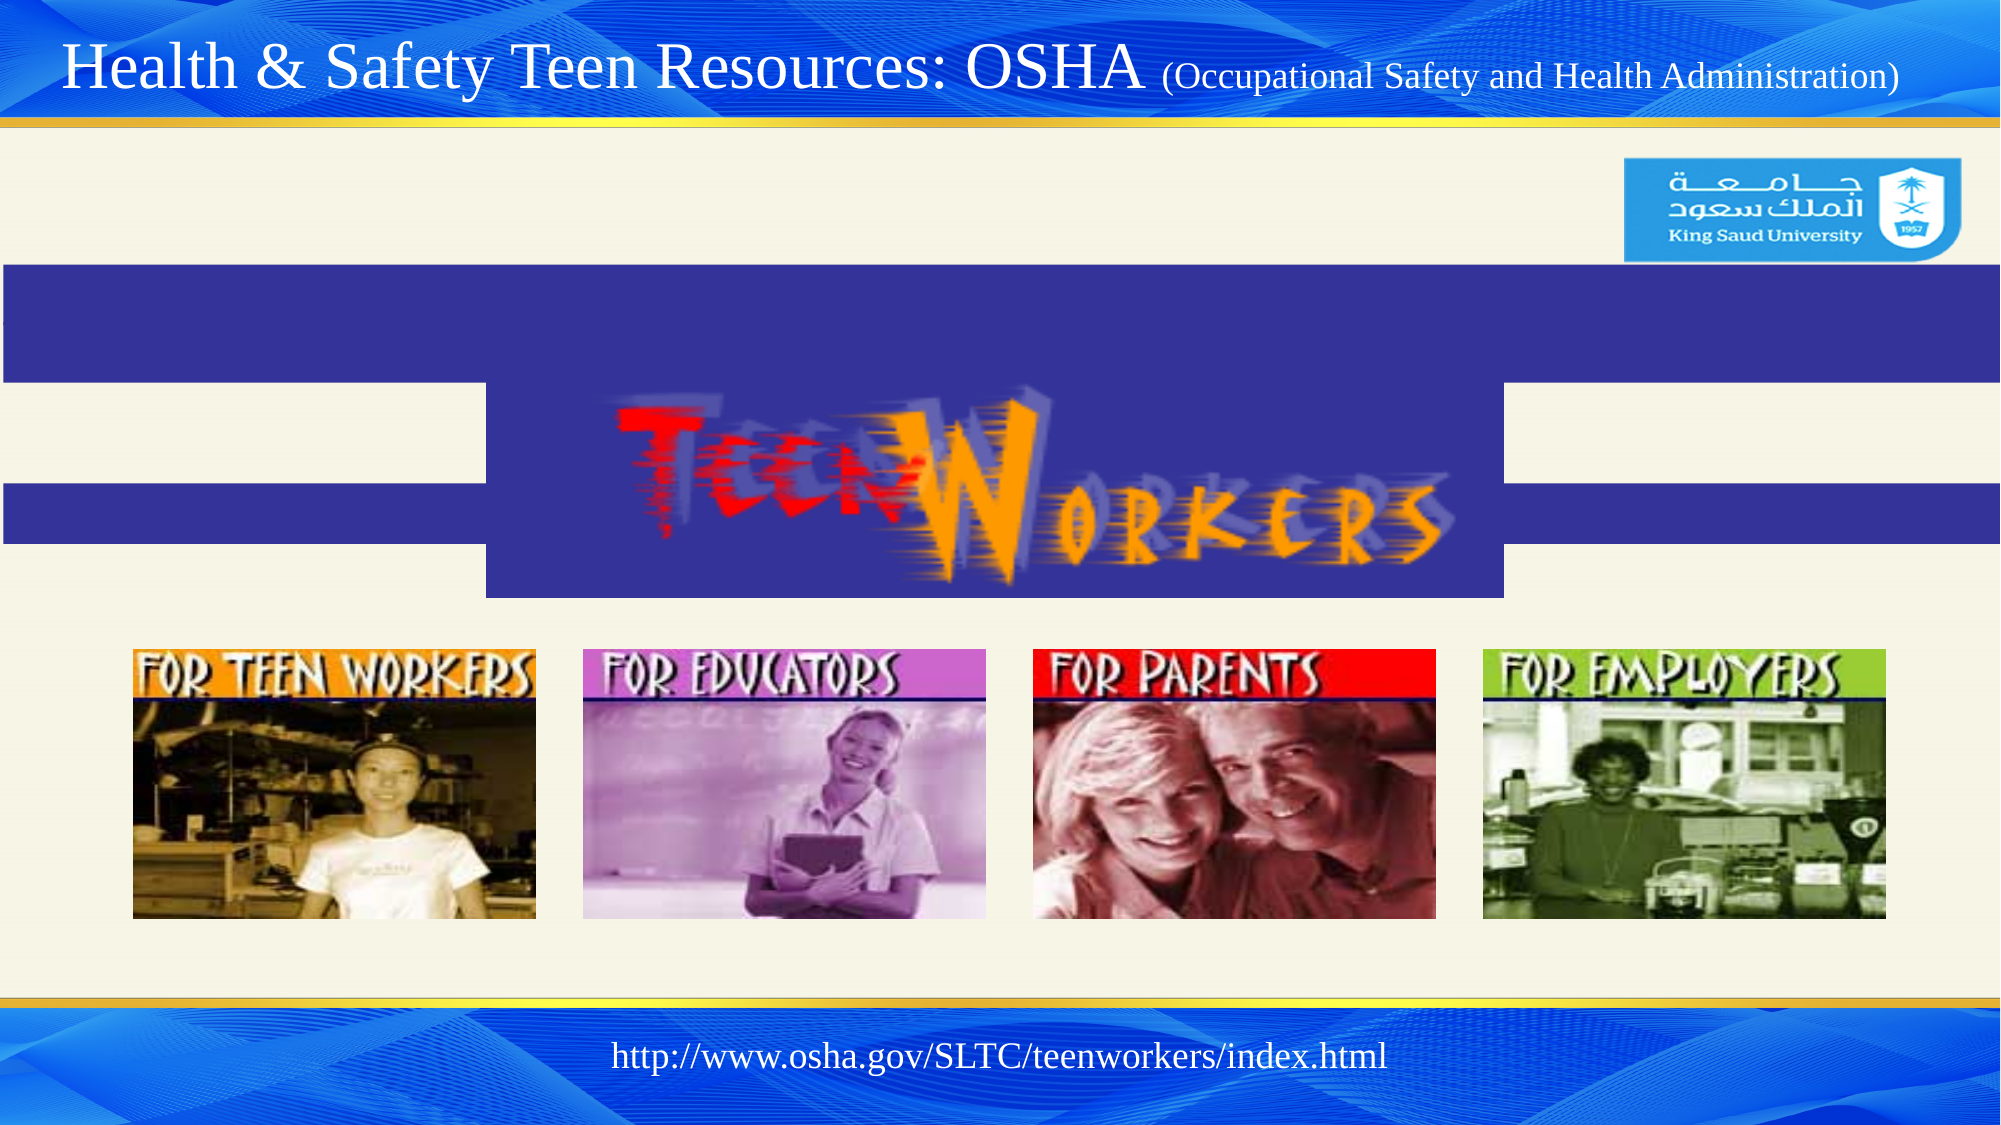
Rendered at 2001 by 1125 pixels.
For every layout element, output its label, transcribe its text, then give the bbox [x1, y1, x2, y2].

text_box http://www.osha.gov/SLTC/teenworkers/index.html [132, 1023, 1867, 1084]
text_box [3, 264, 2000, 919]
title Health & Safety Teen Resources: OSHA (Occupational Safety and Health Administration) [46, 20, 1968, 114]
picture [0, 0, 2001, 1125]
